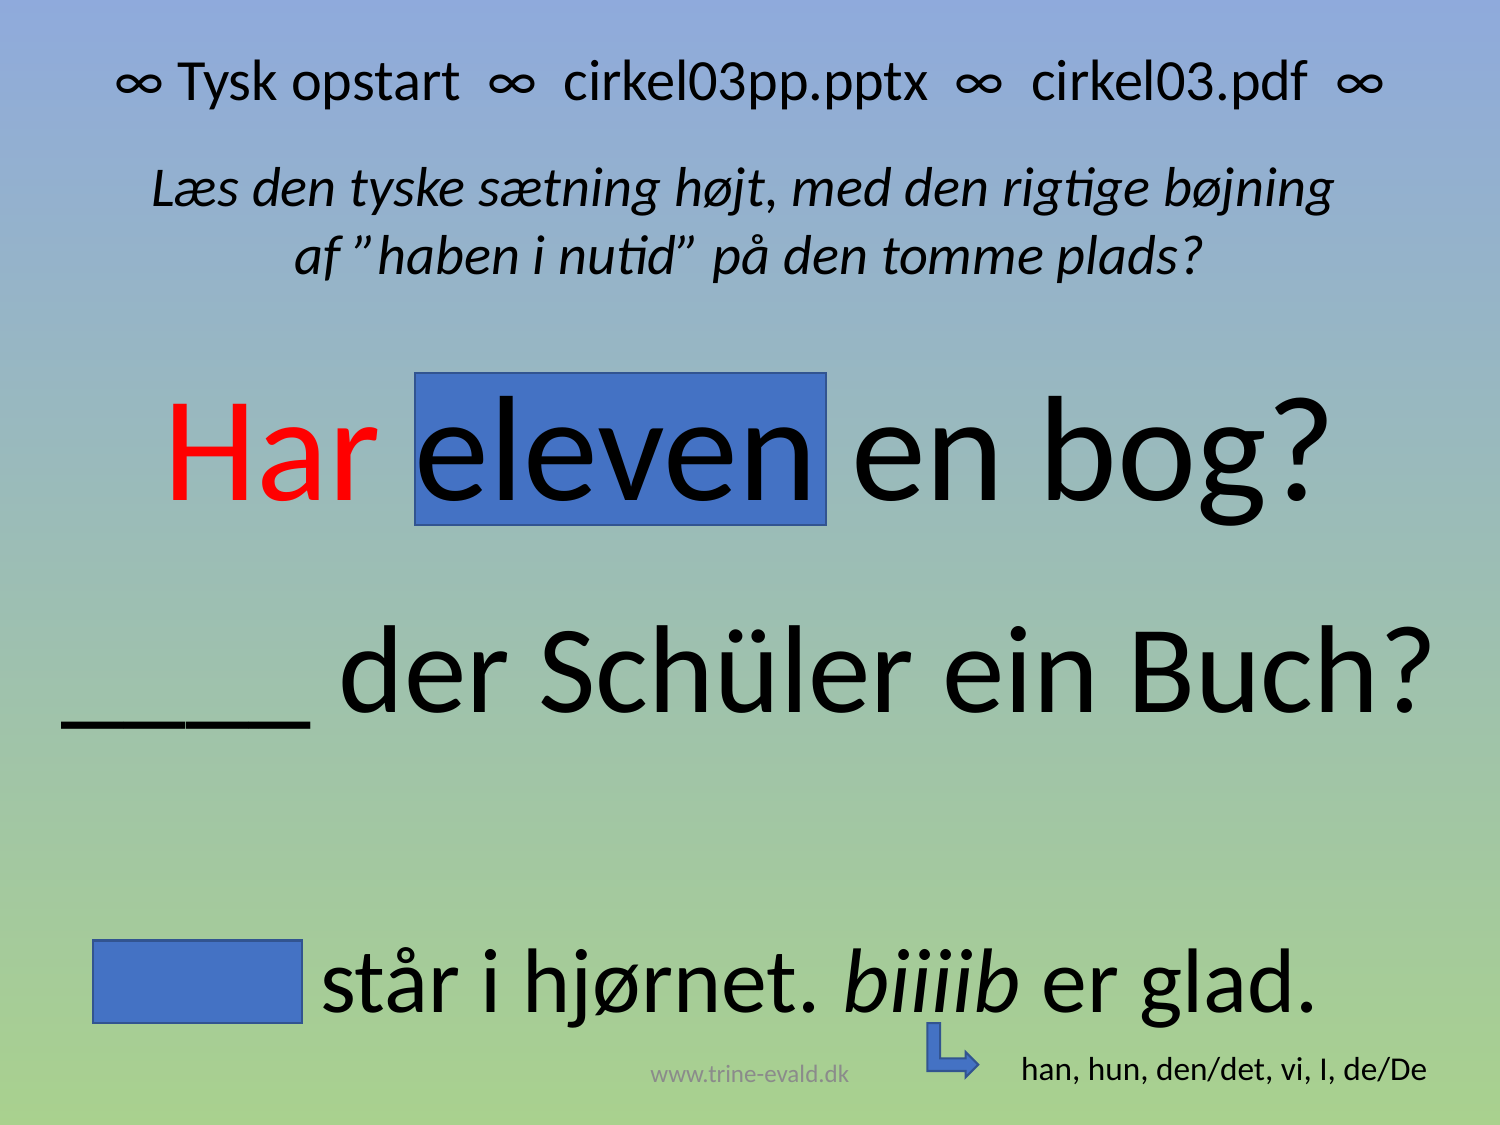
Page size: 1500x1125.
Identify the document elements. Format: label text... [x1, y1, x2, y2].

text_box Læs den tyske sætning højt, med den rigtige bøjning af ”haben i nutid” på den tomme plads? [21, 143, 1479, 293]
footer www.trine-evald.dk [496, 1096, 1004, 1103]
text_box Har eleven en bog? [41, 343, 1459, 538]
text_box ____ der Schüler ein Buch? [0, 580, 1500, 746]
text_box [41, 913, 1479, 1096]
text_box ∞ Tysk opstart ∞ cirkel03pp.pptx ∞ cirkel03.pdf ∞ [0, 34, 1500, 120]
